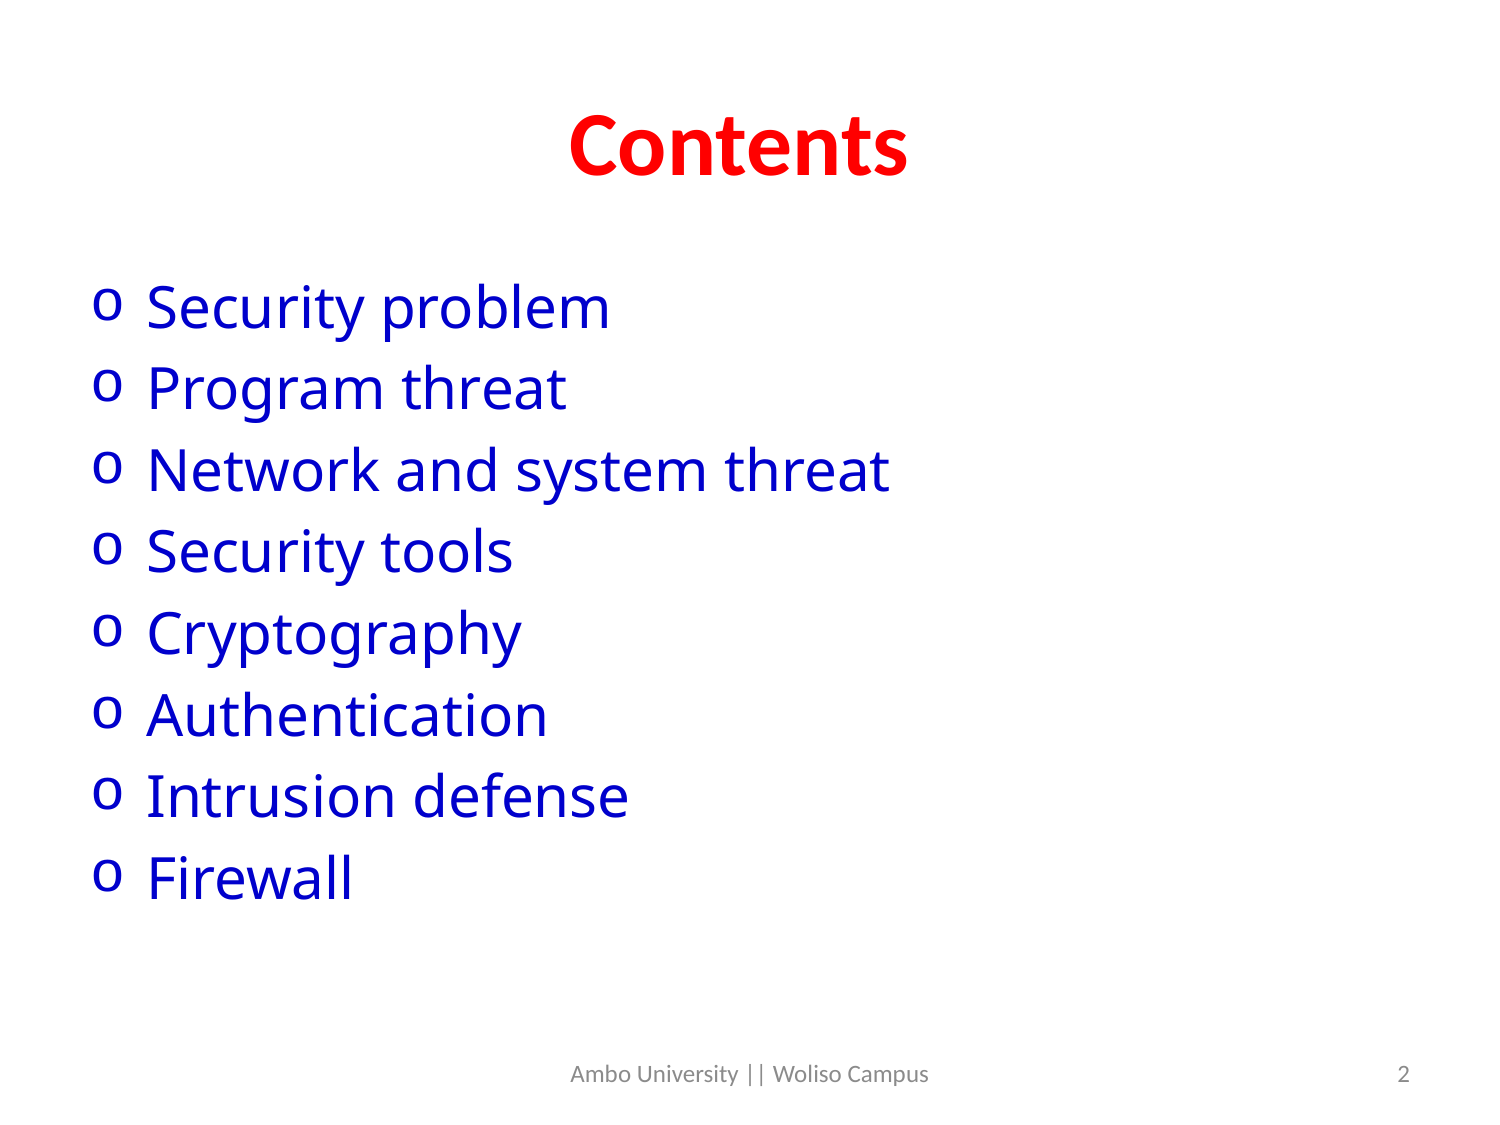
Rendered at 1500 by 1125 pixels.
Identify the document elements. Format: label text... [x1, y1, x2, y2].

title Contents [75, 45, 1425, 233]
footer Ambo University || Woliso Campus [512, 1042, 988, 1103]
slide_number 2 [1074, 1042, 1425, 1103]
list Security problem Program threat Network and system threat Security tools Cryptography Authentication Intrusion defense Firewall [75, 262, 1425, 1005]
